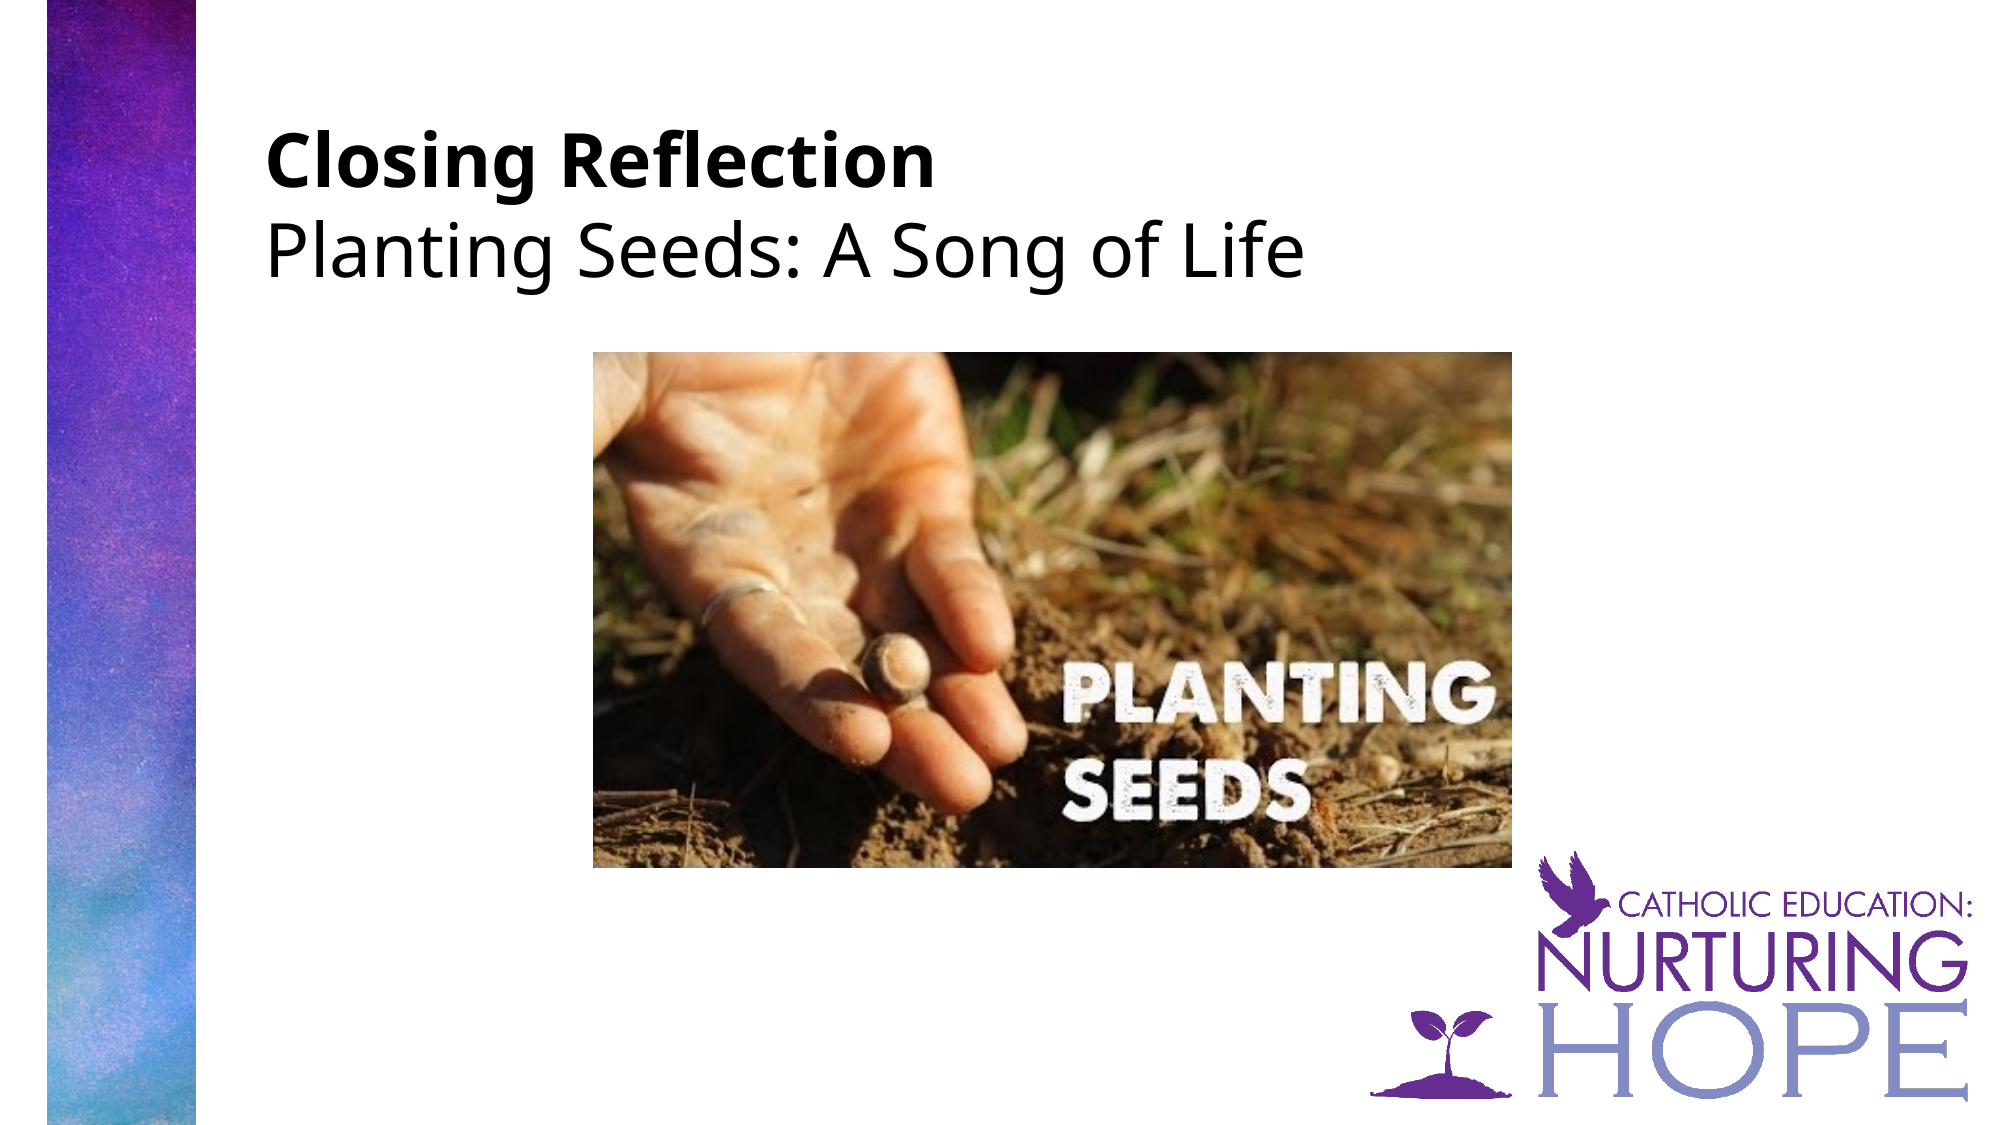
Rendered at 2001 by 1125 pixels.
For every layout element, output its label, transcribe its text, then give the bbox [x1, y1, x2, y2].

picture [1358, 829, 1983, 1125]
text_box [592, 351, 1513, 869]
picture [47, 0, 196, 1125]
text_box Closing Reflection Planting Seeds: A Song of Life [250, 105, 1939, 301]
